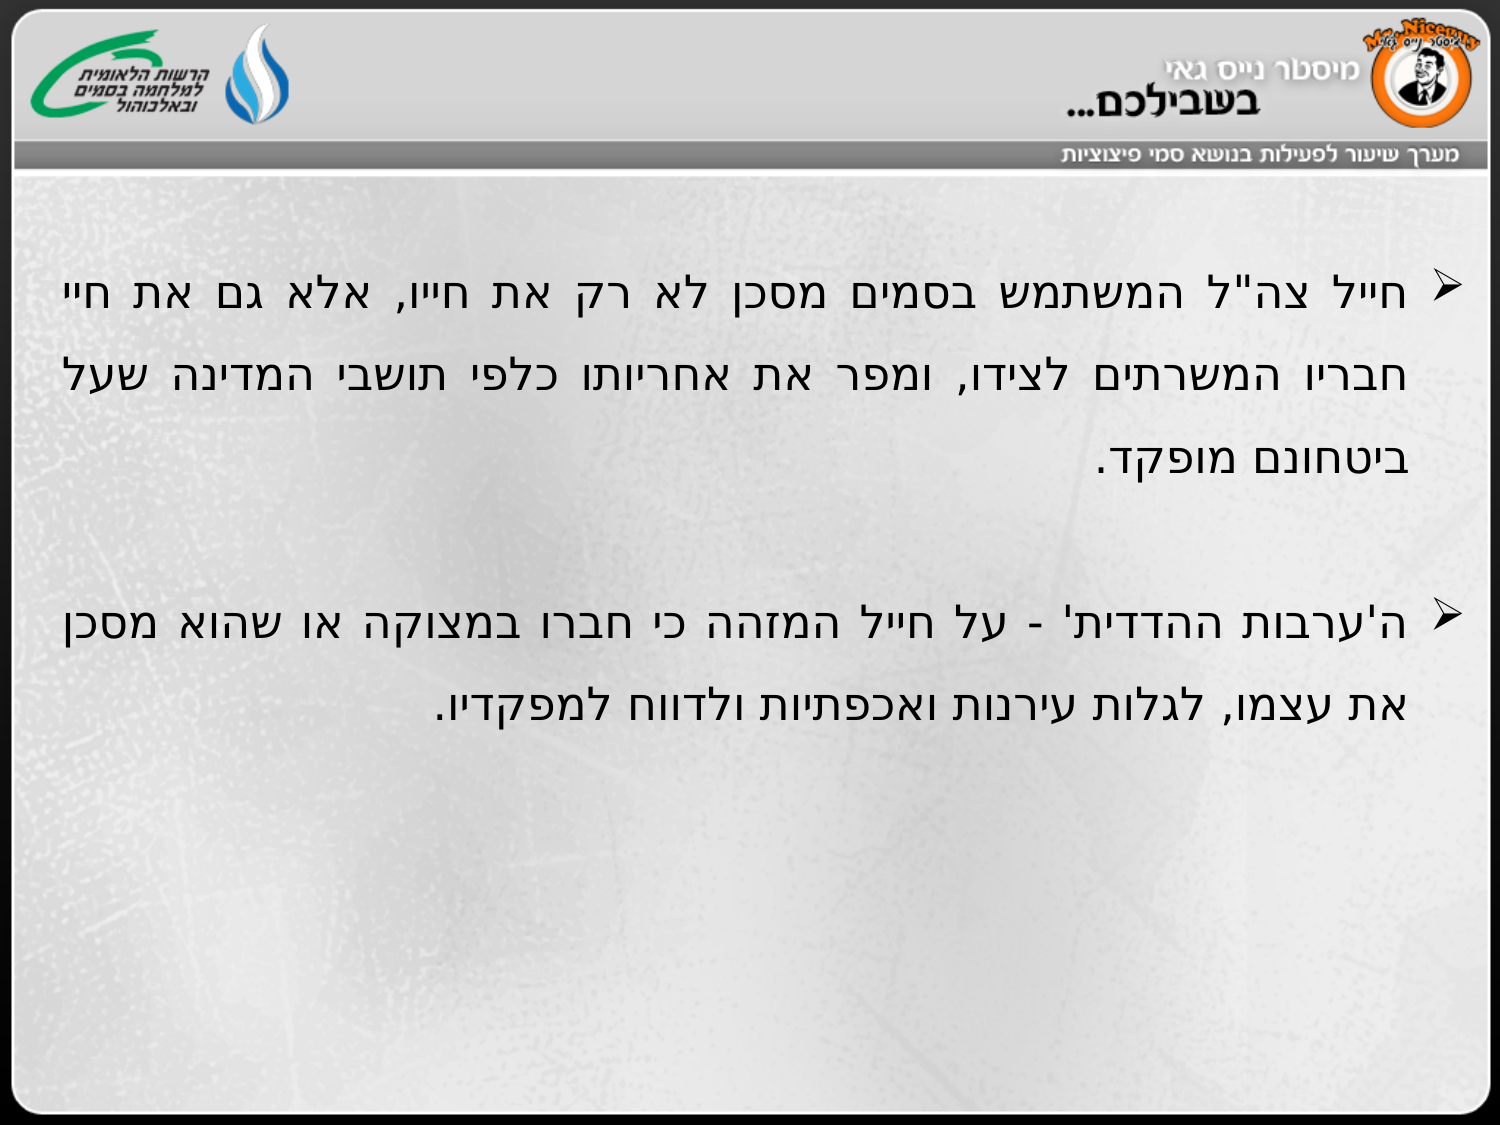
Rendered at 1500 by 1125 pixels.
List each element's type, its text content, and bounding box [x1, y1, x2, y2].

picture [0, 0, 1500, 1125]
list חייל צה"ל המשתמש בסמים מסכן לא רק את חייו, אלא גם את חיי חבריו המשרתים לצידו, ומפר את אחריותו כלפי תושבי המדינה שעל ביטחונם מופקד. ה'ערבות ההדדית' - על חייל המזהה כי חברו במצוקה או שהוא מסכן את עצמו, לגלות עירנות ואכפתיות ולדווח למפקדיו. [46, 172, 1500, 1083]
